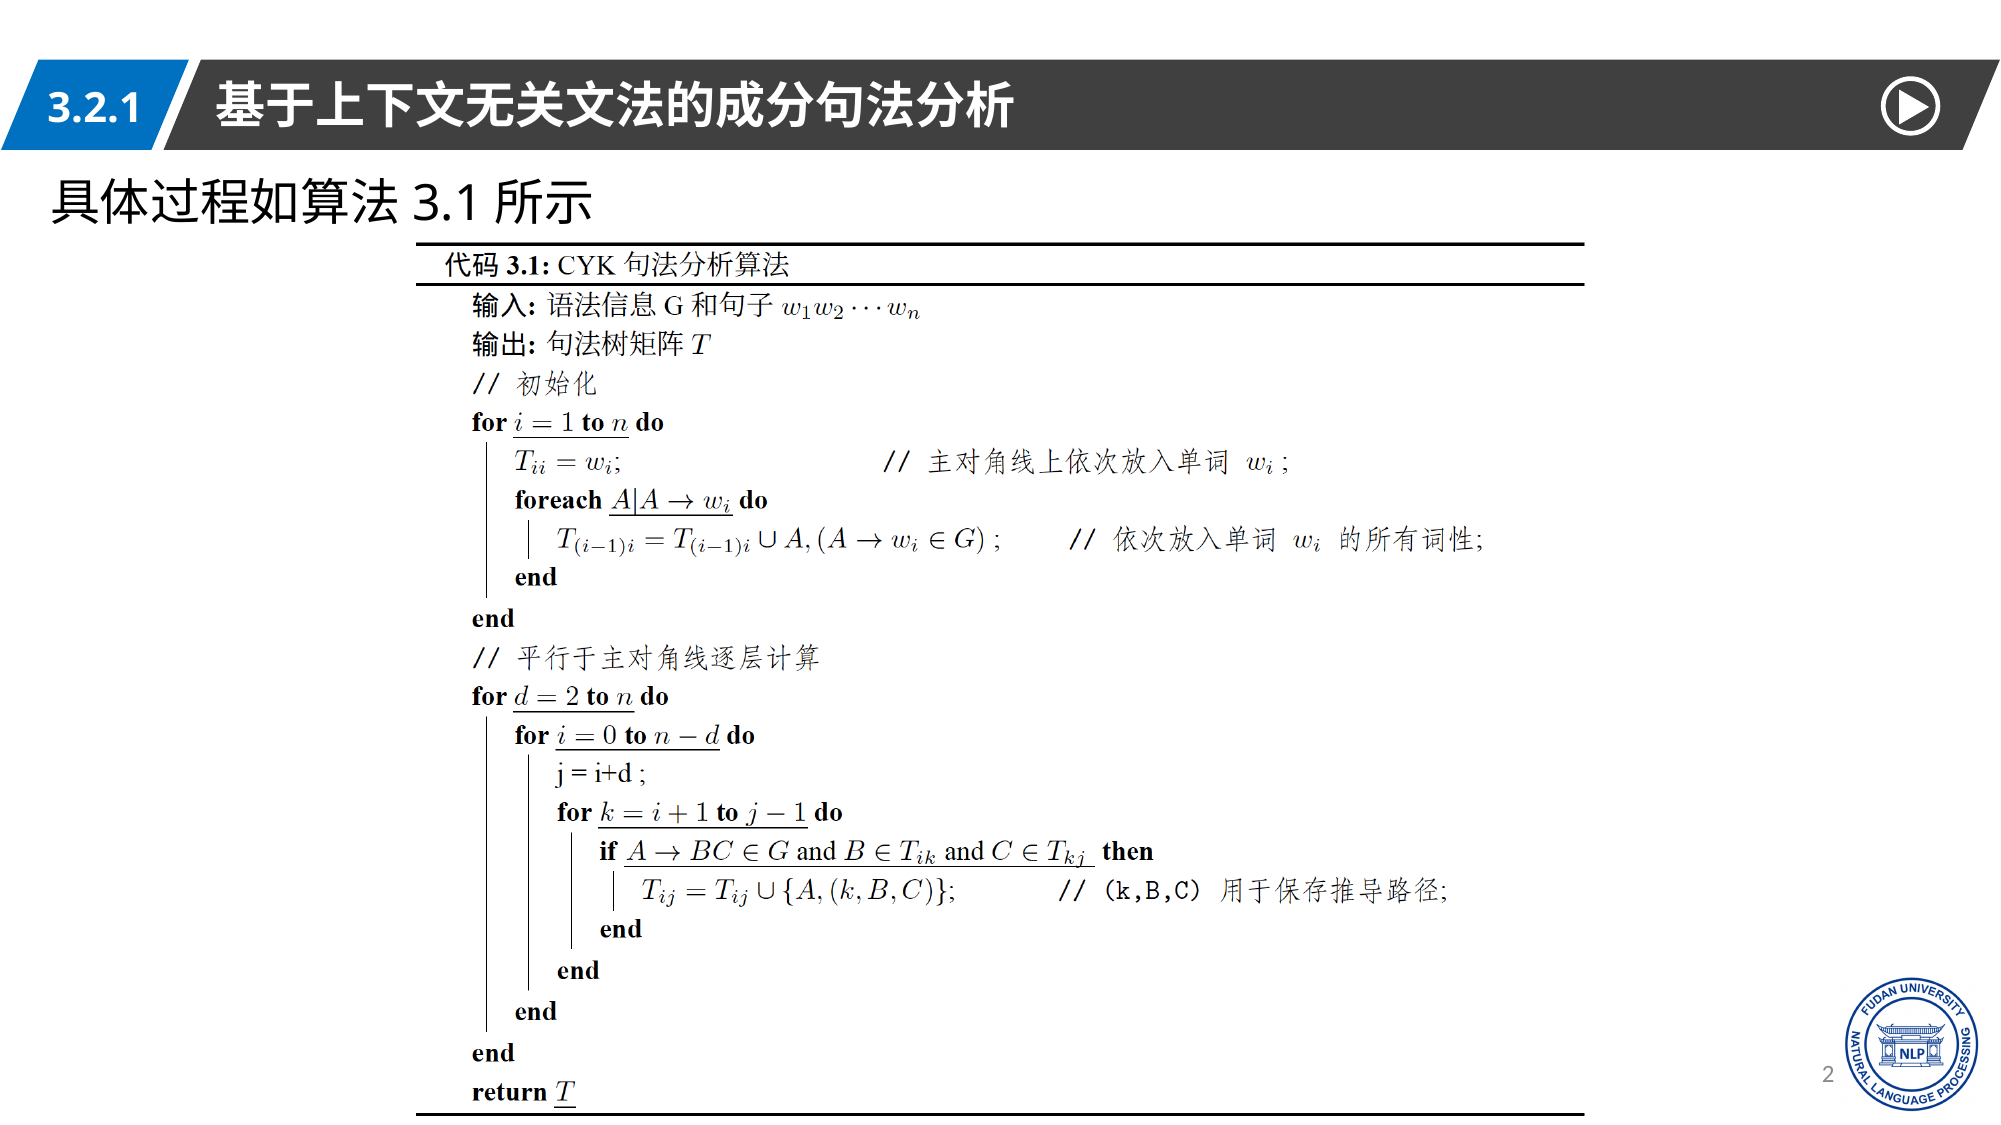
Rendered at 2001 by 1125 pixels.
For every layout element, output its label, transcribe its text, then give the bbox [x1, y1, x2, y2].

picture [400, 228, 1599, 1125]
text_box [1, 89, 157, 150]
text_box 基于上下文无关文法的成分句法分析 [200, 66, 1031, 142]
slide_number 22 [1604, 1042, 1863, 1103]
text_box 3.2.1 [26, 73, 164, 138]
text_box [163, 59, 2000, 150]
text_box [1883, 78, 1939, 134]
picture [1834, 972, 1985, 1117]
text_box 具体过程如算法3.1所示 [35, 163, 1035, 239]
text_box [32, 59, 189, 120]
